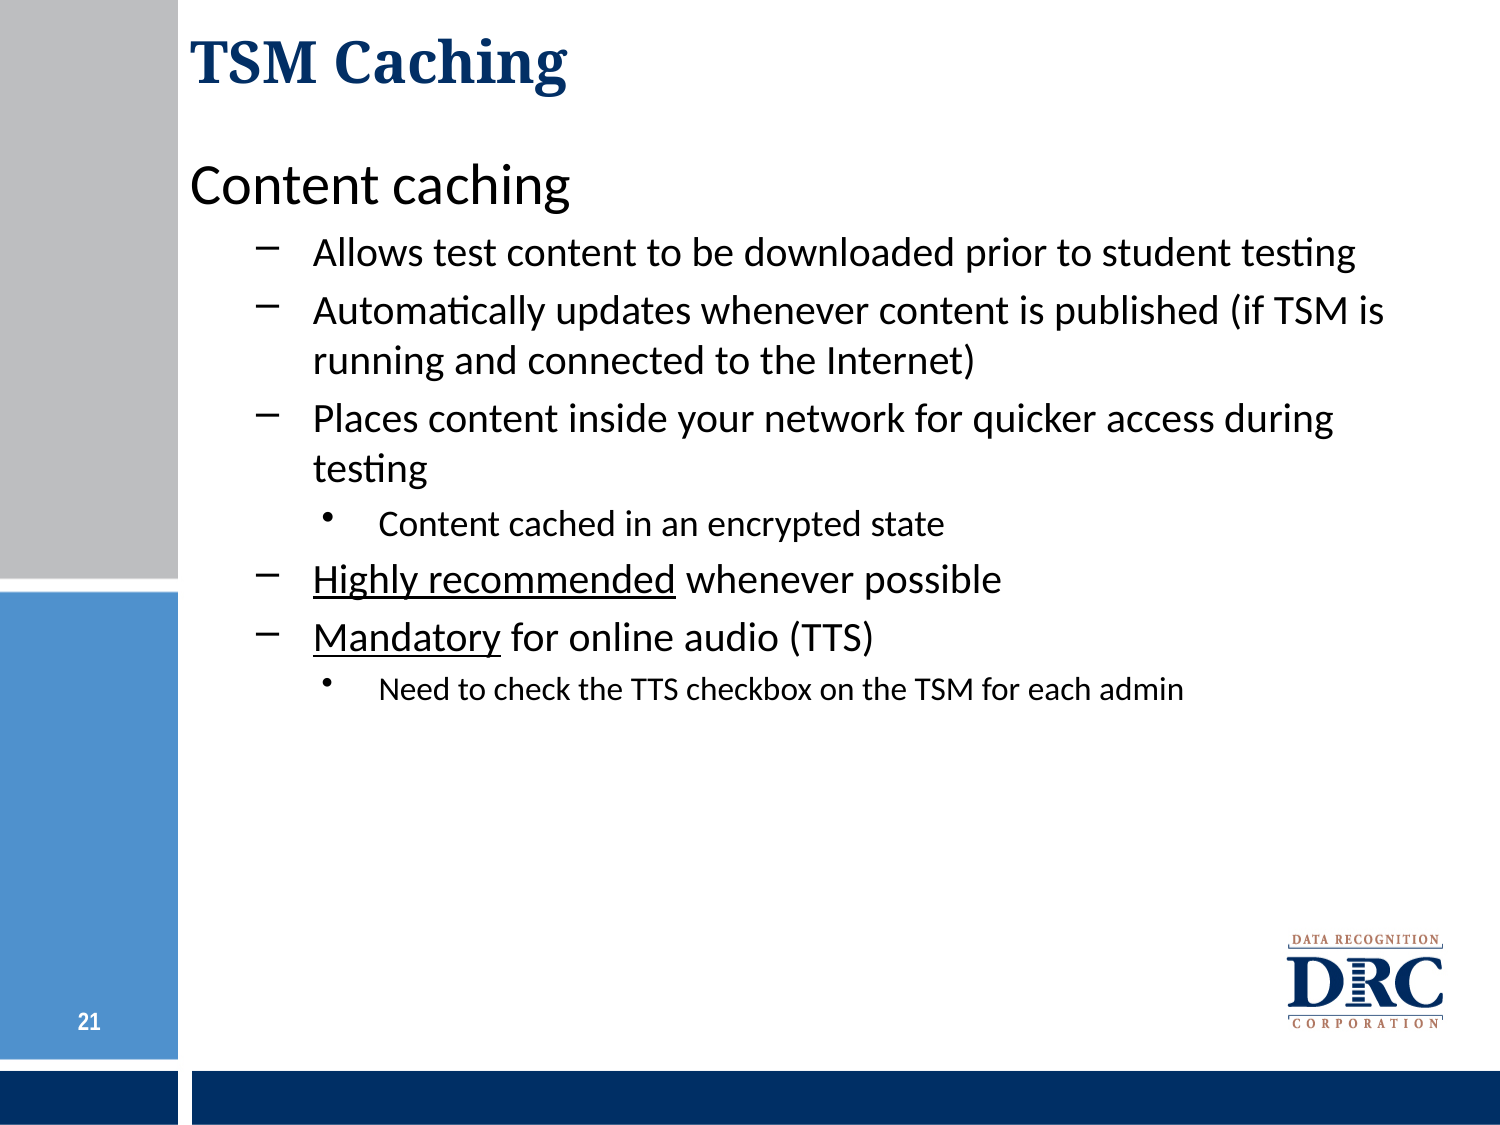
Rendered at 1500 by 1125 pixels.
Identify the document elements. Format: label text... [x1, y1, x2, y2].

slide_number 21 [35, 998, 144, 1043]
list Content caching Allows test content to be downloaded prior to student testing Automatically updates whenever content is published (if TSM is running and connected to the Internet) Places content inside your network for quicker access during testing Content cached in an encrypted state Highly recommended whenever possible Mandatory for online audio (TTS) Need to check the TTS checkbox on the TSM for each admin [175, 138, 1426, 927]
text_box TSM Caching [175, 17, 1375, 206]
picture [0, 0, 1500, 1125]
